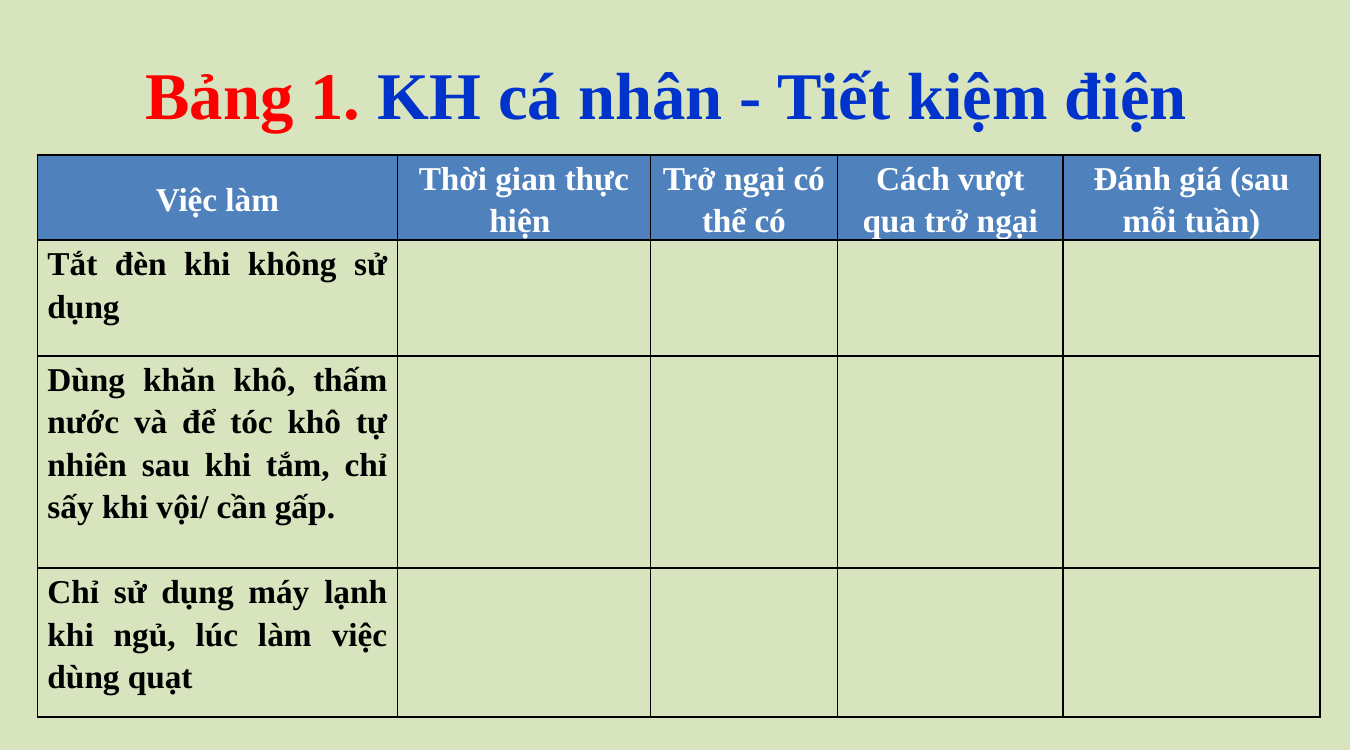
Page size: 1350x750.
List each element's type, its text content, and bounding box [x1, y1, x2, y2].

table_cell [1064, 357, 1319, 567]
table_cell [398, 357, 650, 567]
table_header Thời gian thực hiện [398, 156, 650, 239]
table_cell [1064, 569, 1319, 716]
title Bảng 1. KH cá nhân - Tiết kiệm điện [67, 30, 1283, 154]
table_cell [838, 357, 1062, 567]
table_header Cách vượt qua trở ngại [838, 156, 1062, 239]
table_cell Chỉ sử dụng máy lạnh khi ngủ, lúc làm việc dùng quạt [38, 569, 397, 716]
table_cell [398, 241, 650, 355]
table_cell [651, 569, 837, 716]
table_cell [651, 357, 837, 567]
table_header Việc làm [38, 156, 397, 239]
table_header Đánh giá (sau mỗi tuần) [1064, 156, 1319, 239]
table_cell Tắt đèn khi không sử dụng [38, 241, 397, 355]
table_cell Dùng khăn khô, thấm nước và để tóc khô tự nhiên sau khi tắm, chỉ sấy khi vội/ cần gấp. [38, 357, 397, 567]
table_cell [398, 569, 650, 716]
table_header Trở ngại có thể có [651, 156, 837, 239]
table_cell [838, 569, 1062, 716]
table_cell [1064, 241, 1319, 355]
table_cell [651, 241, 837, 355]
table_cell [838, 241, 1062, 355]
